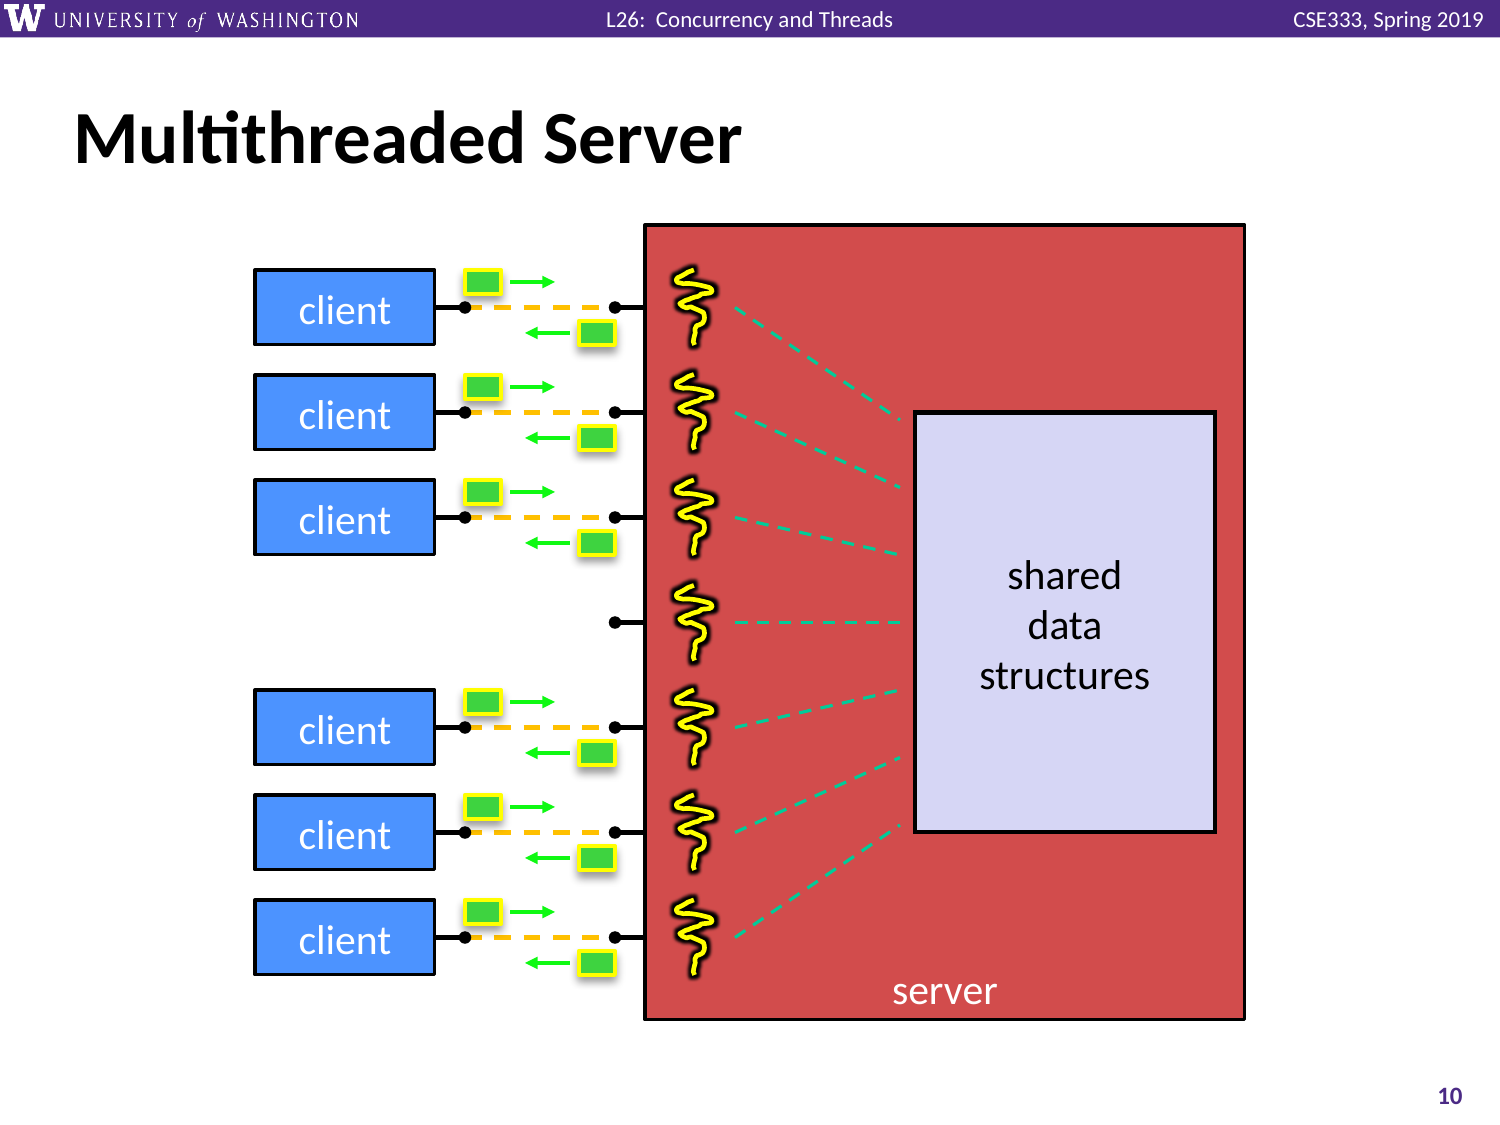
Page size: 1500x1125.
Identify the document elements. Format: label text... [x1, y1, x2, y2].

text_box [734, 428, 901, 488]
text_box [676, 479, 713, 555]
text_box shared data structures [914, 412, 1215, 833]
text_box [734, 824, 901, 938]
slide_number 10 [1400, 1065, 1500, 1125]
text_box [676, 899, 713, 975]
picture [4, 4, 358, 32]
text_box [254, 899, 646, 976]
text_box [734, 689, 901, 728]
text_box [254, 269, 646, 346]
text_box [676, 689, 713, 765]
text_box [254, 374, 646, 451]
title Multithreaded Server [58, 71, 1438, 197]
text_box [254, 479, 646, 556]
text_box server [644, 224, 1245, 1020]
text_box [734, 307, 901, 421]
text_box [676, 794, 713, 870]
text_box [734, 757, 901, 824]
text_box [734, 517, 901, 556]
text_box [254, 689, 646, 766]
text_box [676, 374, 713, 450]
text_box [676, 269, 713, 345]
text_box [254, 794, 646, 871]
text_box [676, 585, 713, 661]
